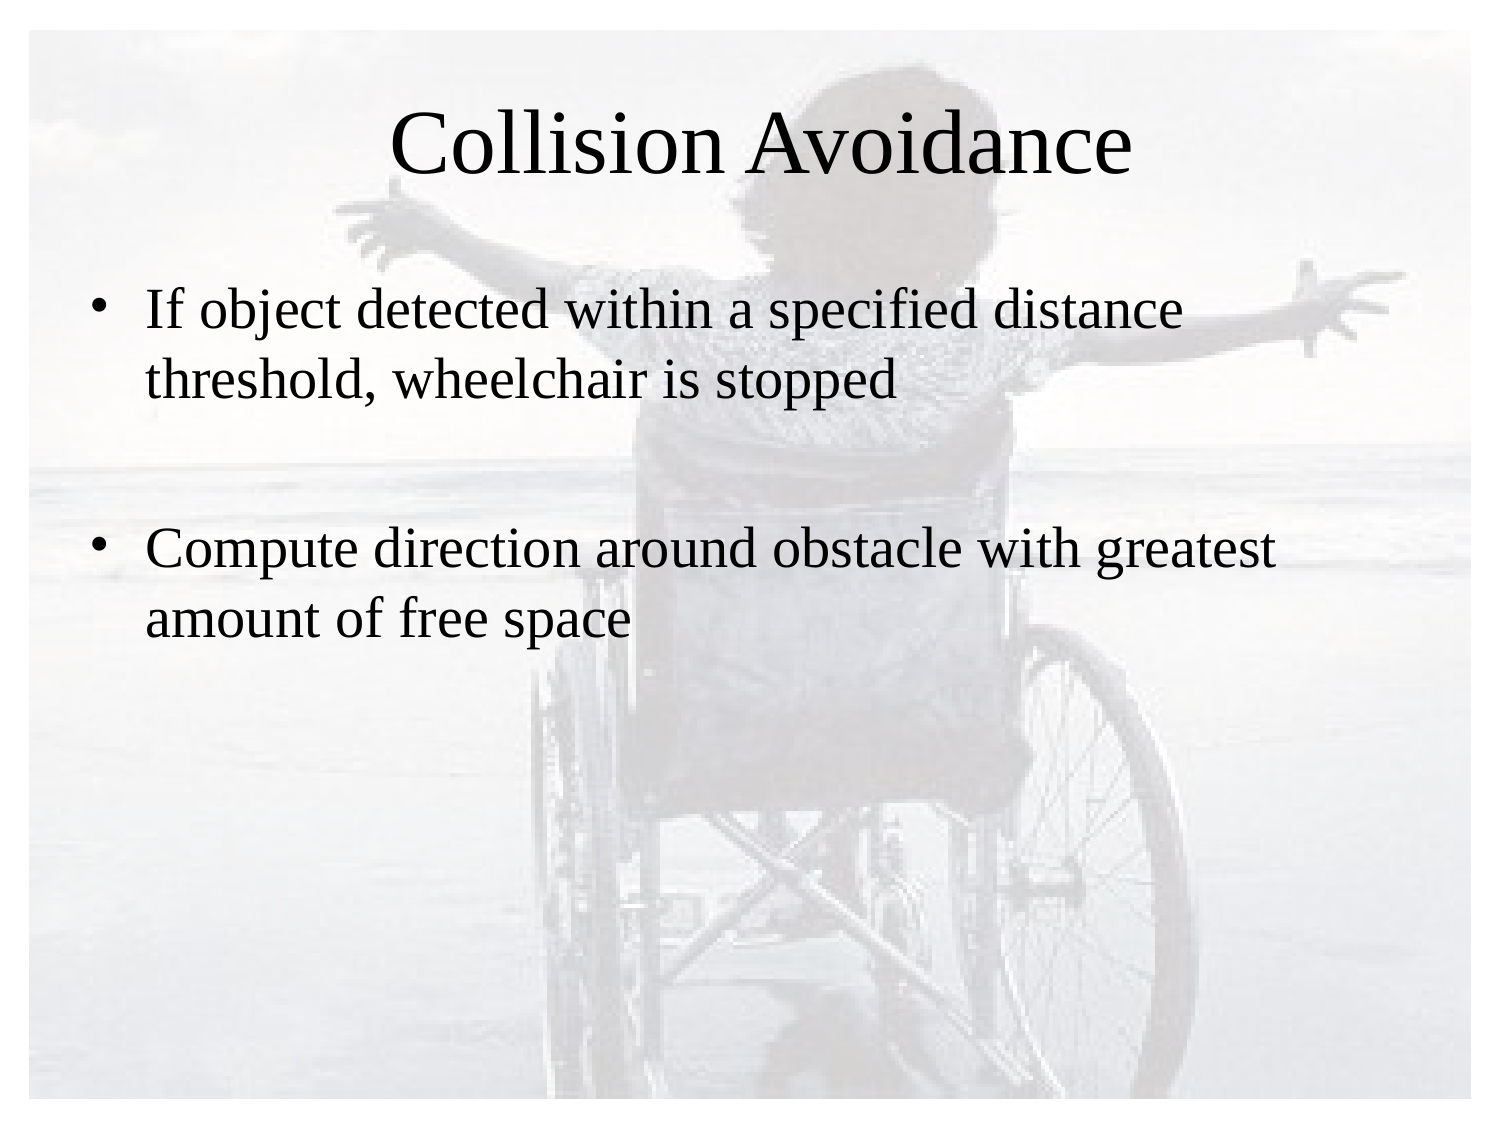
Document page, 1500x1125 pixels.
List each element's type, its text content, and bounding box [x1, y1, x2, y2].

text_box If object detected within a specified distance threshold, wheelchair is stopped Compute direction around obstacle with greatest amount of free space [75, 262, 1412, 1005]
text_box Collision Avoidance [183, 42, 1343, 231]
